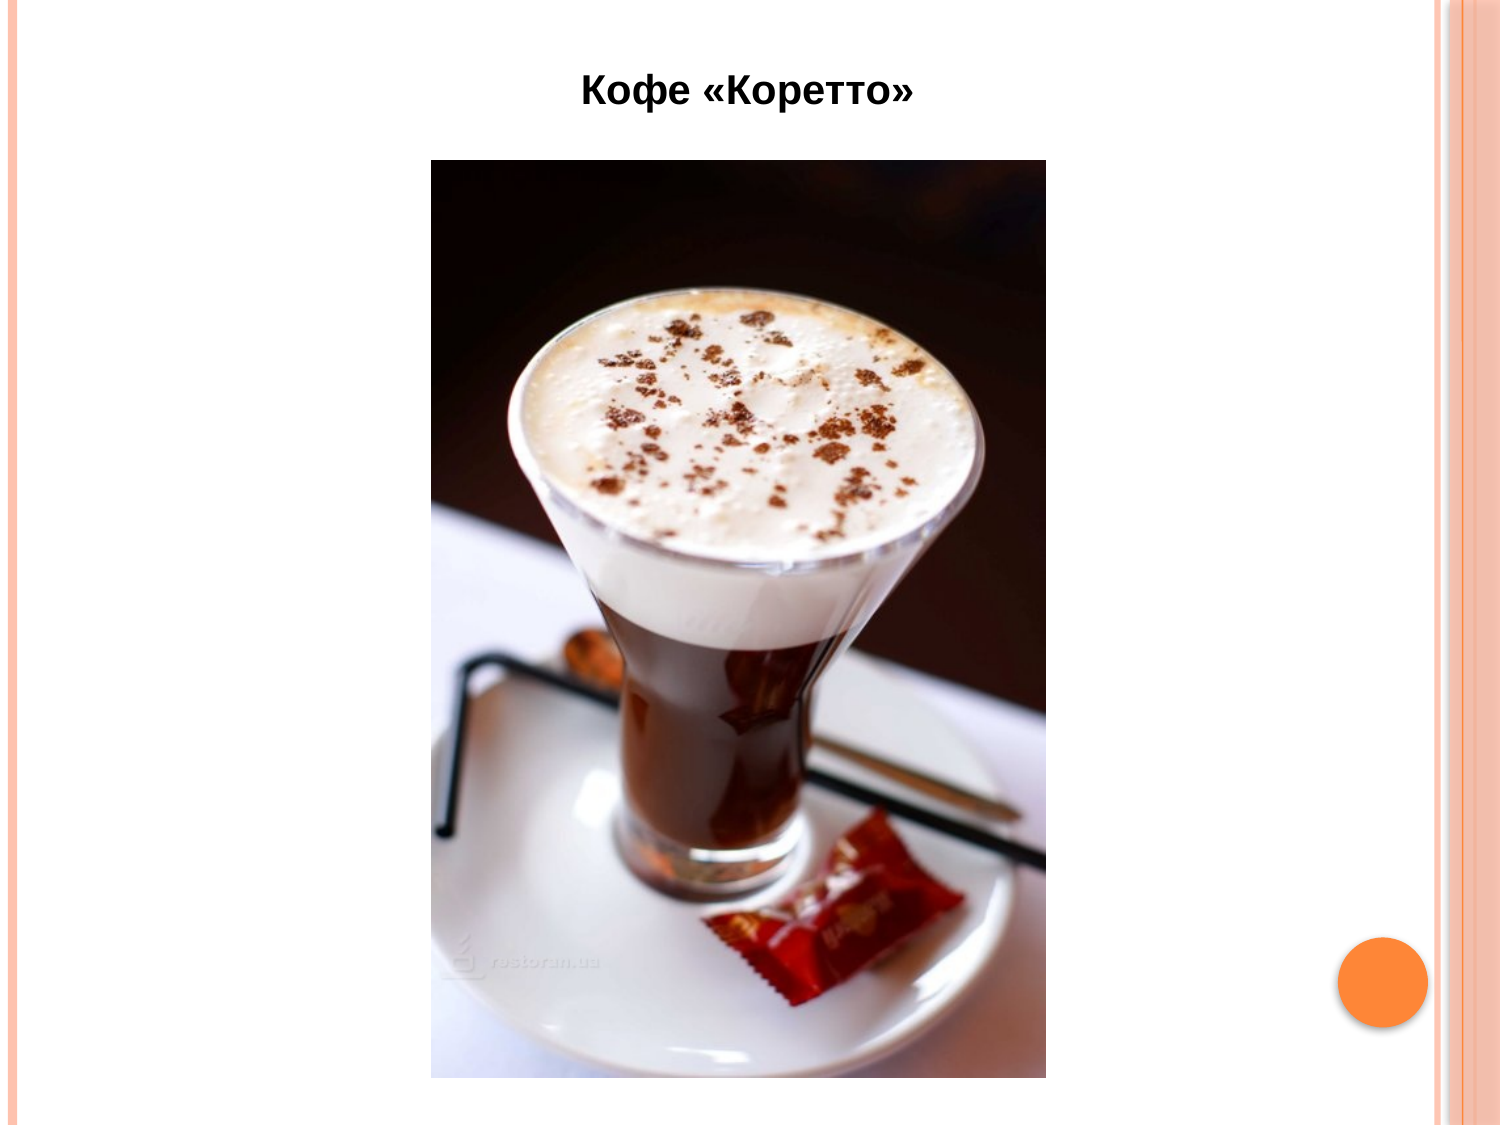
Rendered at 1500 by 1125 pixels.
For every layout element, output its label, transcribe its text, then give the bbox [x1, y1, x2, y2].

picture [430, 160, 1046, 1079]
text_box Кофе «Коретто» [565, 55, 930, 157]
